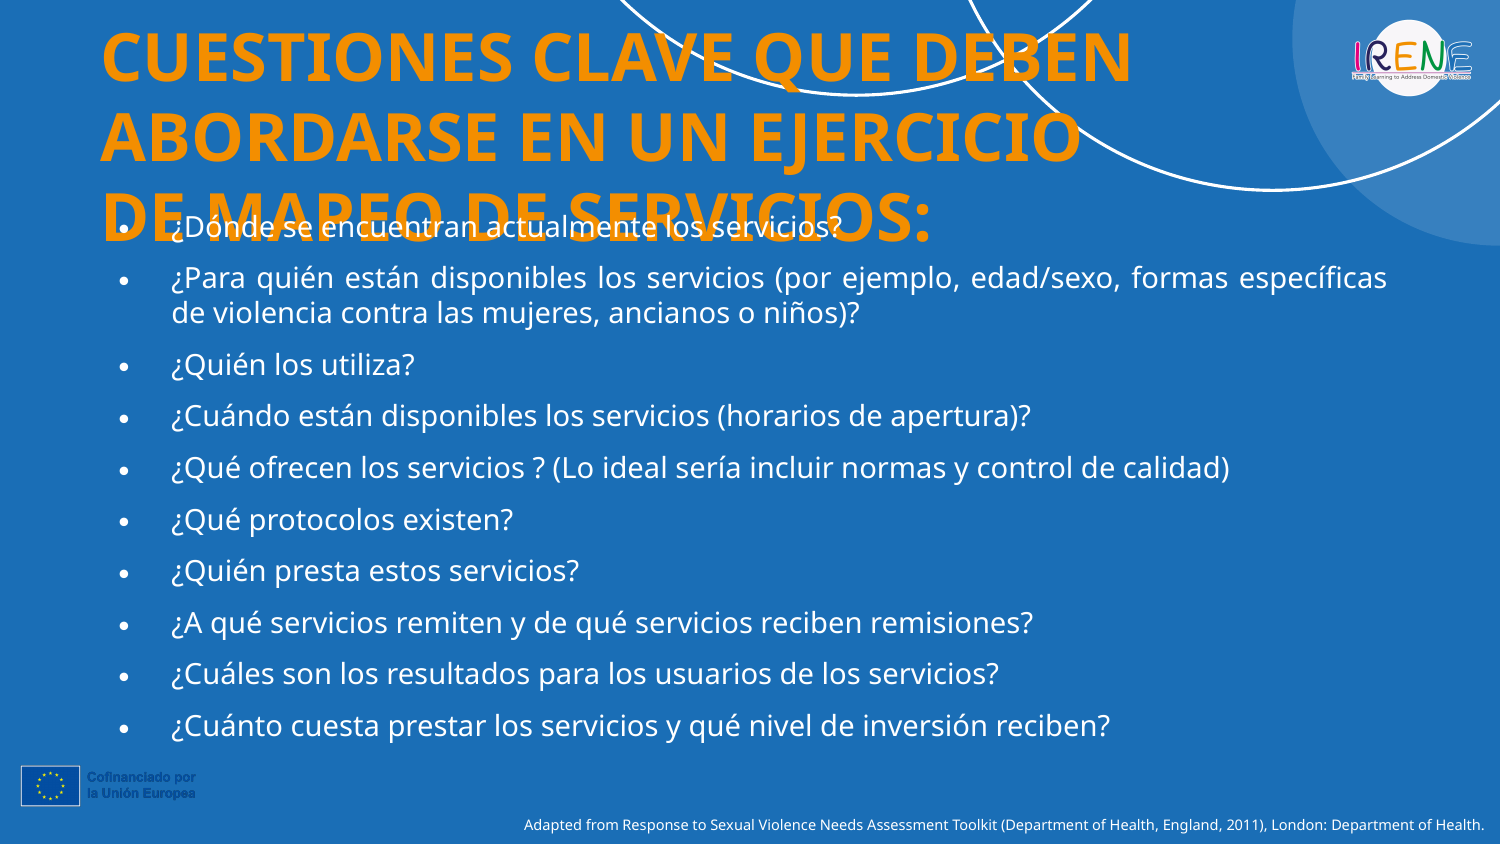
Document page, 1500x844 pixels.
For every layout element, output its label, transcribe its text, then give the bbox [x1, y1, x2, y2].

picture [19, 764, 226, 808]
text_box Adapted from Response to Sexual Violence Needs Assessment Toolkit (Department of Health, England, 2011), London: Department of Health. [509, 791, 1500, 842]
picture [1319, 19, 1500, 98]
title CUESTIONES CLAVE QUE DEBEN ABORDARSE EN UN EJERCICIO DE MAPEO DE SERVICIOS: [85, 0, 1171, 166]
text_box ¿Dónde se encuentran actualmente los servicios? ¿Para quién están disponibles los servicios (por ejemplo, edad/sexo, formas específicas de violencia contra las mujeres, ancianos o niños)? ¿Quién los utiliza? ¿Cuándo están disponibles los servicios (horarios de apertura)? ¿Qué ofrecen los servicios ? (Lo ideal sería incluir normas y control de calidad) ¿Qué protocolos existen? ¿Quién presta estos servicios? ¿A qué servicios remiten y de qué servicios reciben remisiones? ¿Cuáles son los resultados para los usuarios de los servicios? ¿Cuánto cuesta prestar los servicios y qué nivel de inversión reciben? [99, 200, 1404, 802]
